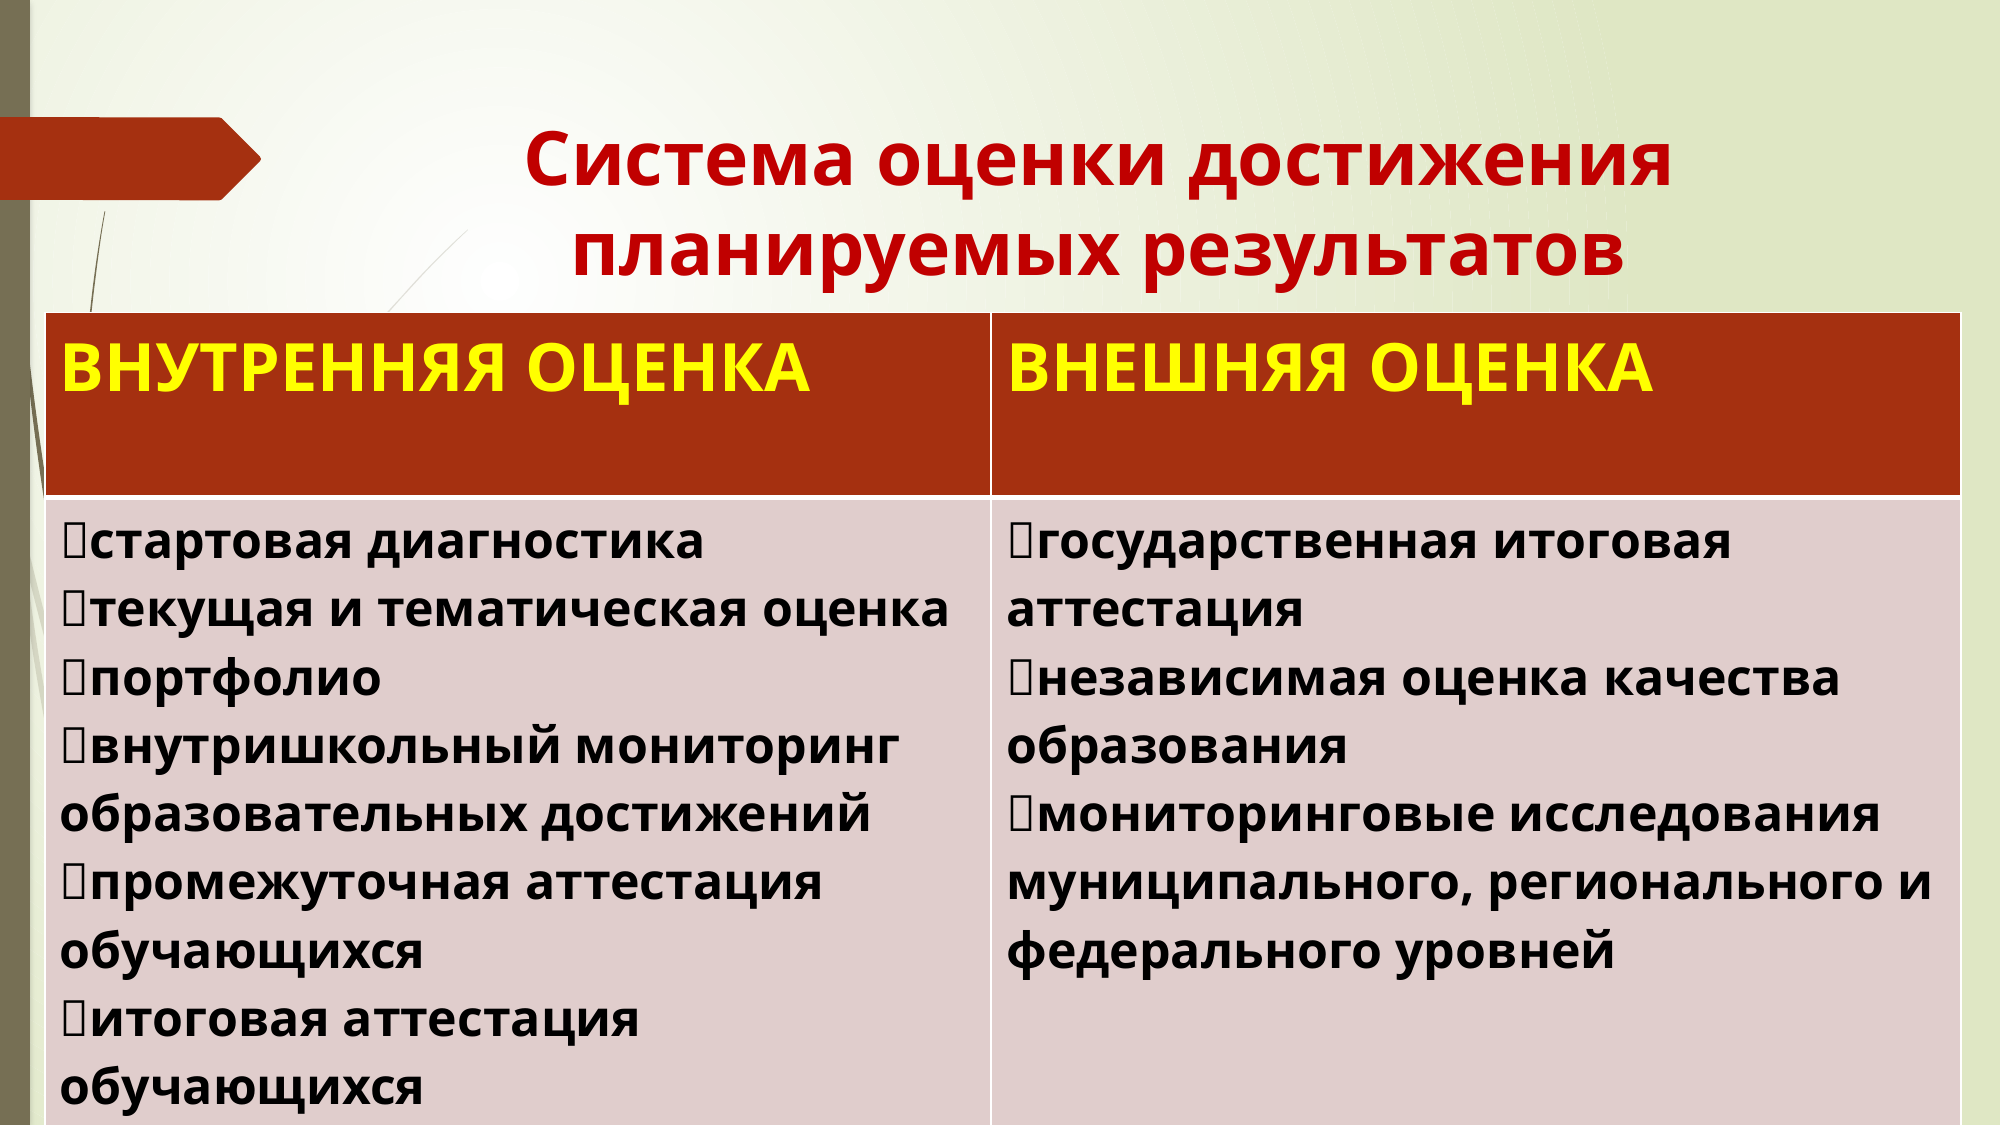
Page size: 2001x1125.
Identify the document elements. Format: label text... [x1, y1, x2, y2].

table_header ВНУТРЕННЯЯ ОЦЕНКА [46, 313, 990, 495]
table_cell государственная итоговая аттестация независимая оценка качества образования мониторинговые исследования муниципального, регионального и федерального уровней [992, 500, 1960, 1125]
table_header ВНЕШНЯЯ ОЦЕНКА [992, 313, 1960, 495]
title Система оценки достижения планируемых результатов [237, 102, 1962, 312]
table_cell стартовая диагностика текущая и тематическая оценка портфолио внутришкольный мониторинг образовательных достижений промежуточная аттестация обучающихся итоговая аттестация обучающихся [46, 500, 990, 1125]
